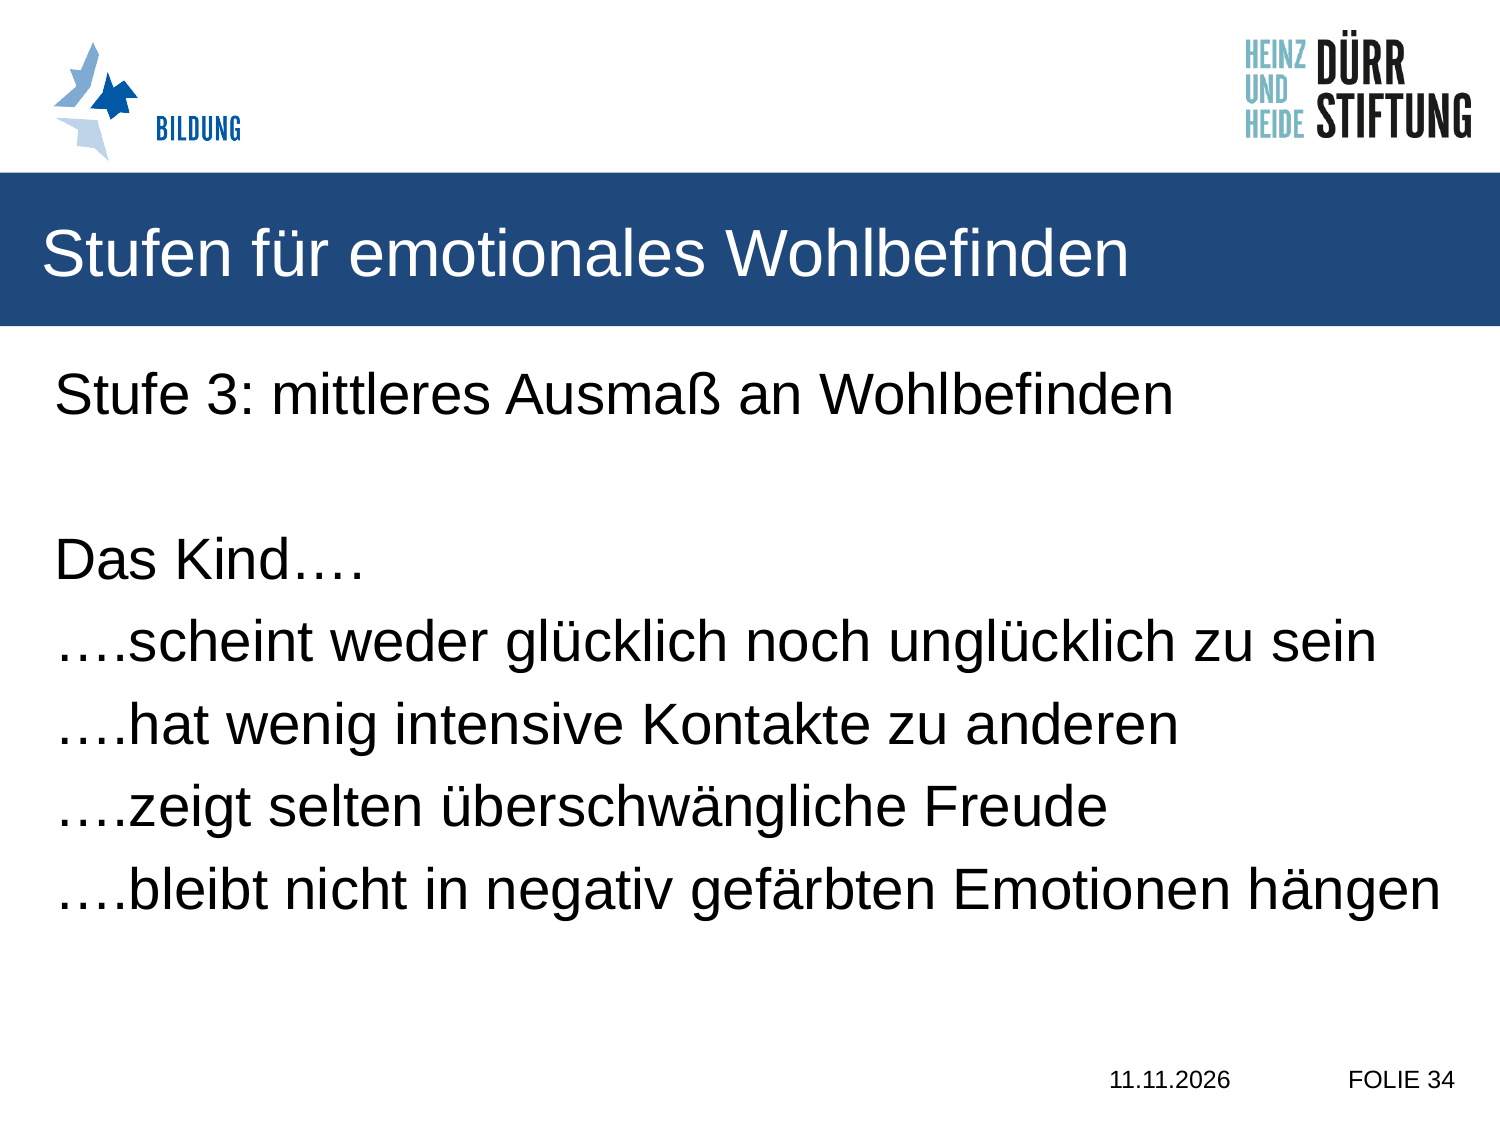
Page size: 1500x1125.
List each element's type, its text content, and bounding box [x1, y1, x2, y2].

list Stufe 3: mittleres Ausmaß an Wohlbefinden Das Kind…. ….scheint weder glücklich noch unglücklich zu sein ….hat wenig intensive Kontakte zu anderen ….zeigt selten überschwängliche Freude ….bleibt nicht in negativ gefärbten Emotionen hängen [39, 338, 1469, 1047]
title Stufen für emotionales Wohlbefinden [0, 172, 1500, 327]
picture [53, 42, 240, 161]
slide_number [750, 1046, 1246, 1094]
picture [1246, 30, 1471, 138]
slide_number FOLIE 34 [1246, 1046, 1471, 1094]
